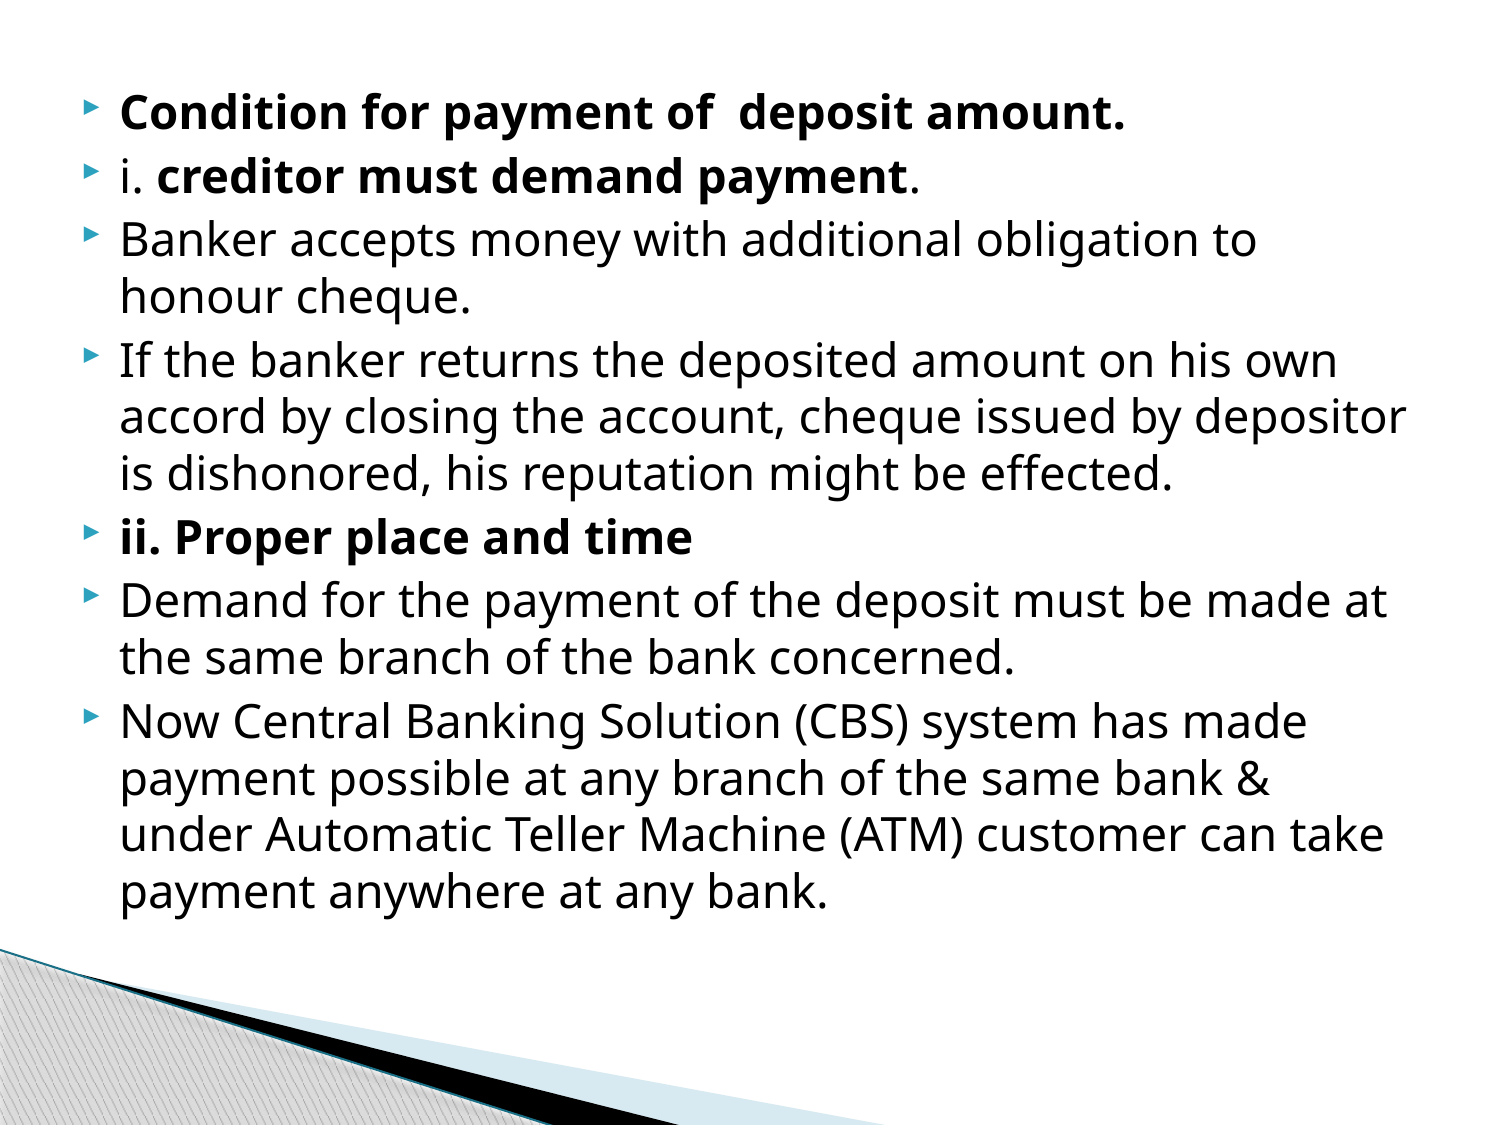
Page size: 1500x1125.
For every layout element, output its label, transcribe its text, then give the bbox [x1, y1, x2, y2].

list Condition for payment of deposit amount. i. creditor must demand payment. Banker accepts money with additional obligation to honour cheque. If the banker returns the deposited amount on his own accord by closing the account, cheque issued by depositor is dishonored, his reputation might be effected. ii. Proper place and time Demand for the payment of the deposit must be made at the same branch of the bank concerned. Now Central Banking Solution (CBS) system has made payment possible at any branch of the same bank & under Automatic Teller Machine (ATM) customer can take payment anywhere at any bank. [50, 75, 1425, 986]
